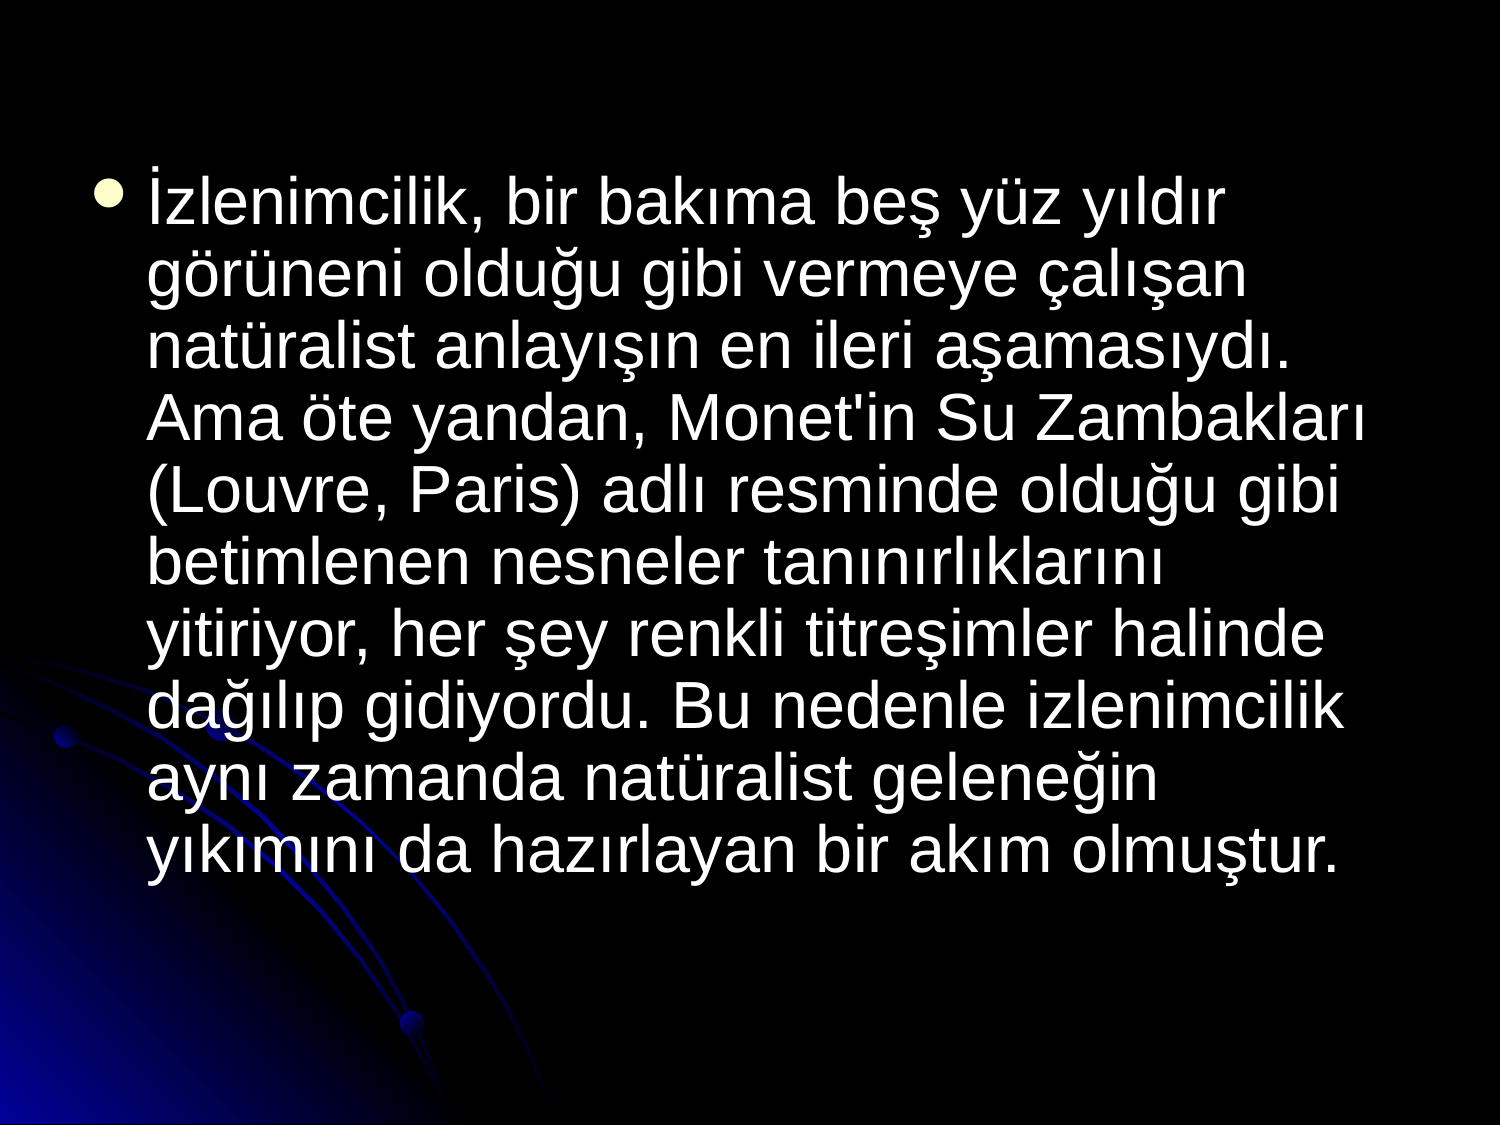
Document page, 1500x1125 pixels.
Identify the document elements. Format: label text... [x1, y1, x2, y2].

list İzlenimcilik, bir bakıma beş yüz yıldır görüneni olduğu gibi vermeye çalışan natüralist anlayışın en ileri aşamasıydı. Ama öte yandan, Monet'in Su Zambakları (Louvre, Paris) adlı resminde olduğu gibi betimlenen nesneler tanınırlıklarını yitiriyor, her şey renkli titreşimler halinde dağılıp gidiyordu. Bu nedenle izlenimcilik aynı zamanda natüralist geleneğin yıkımını da hazırlayan bir akım olmuştur. [75, 66, 1425, 905]
